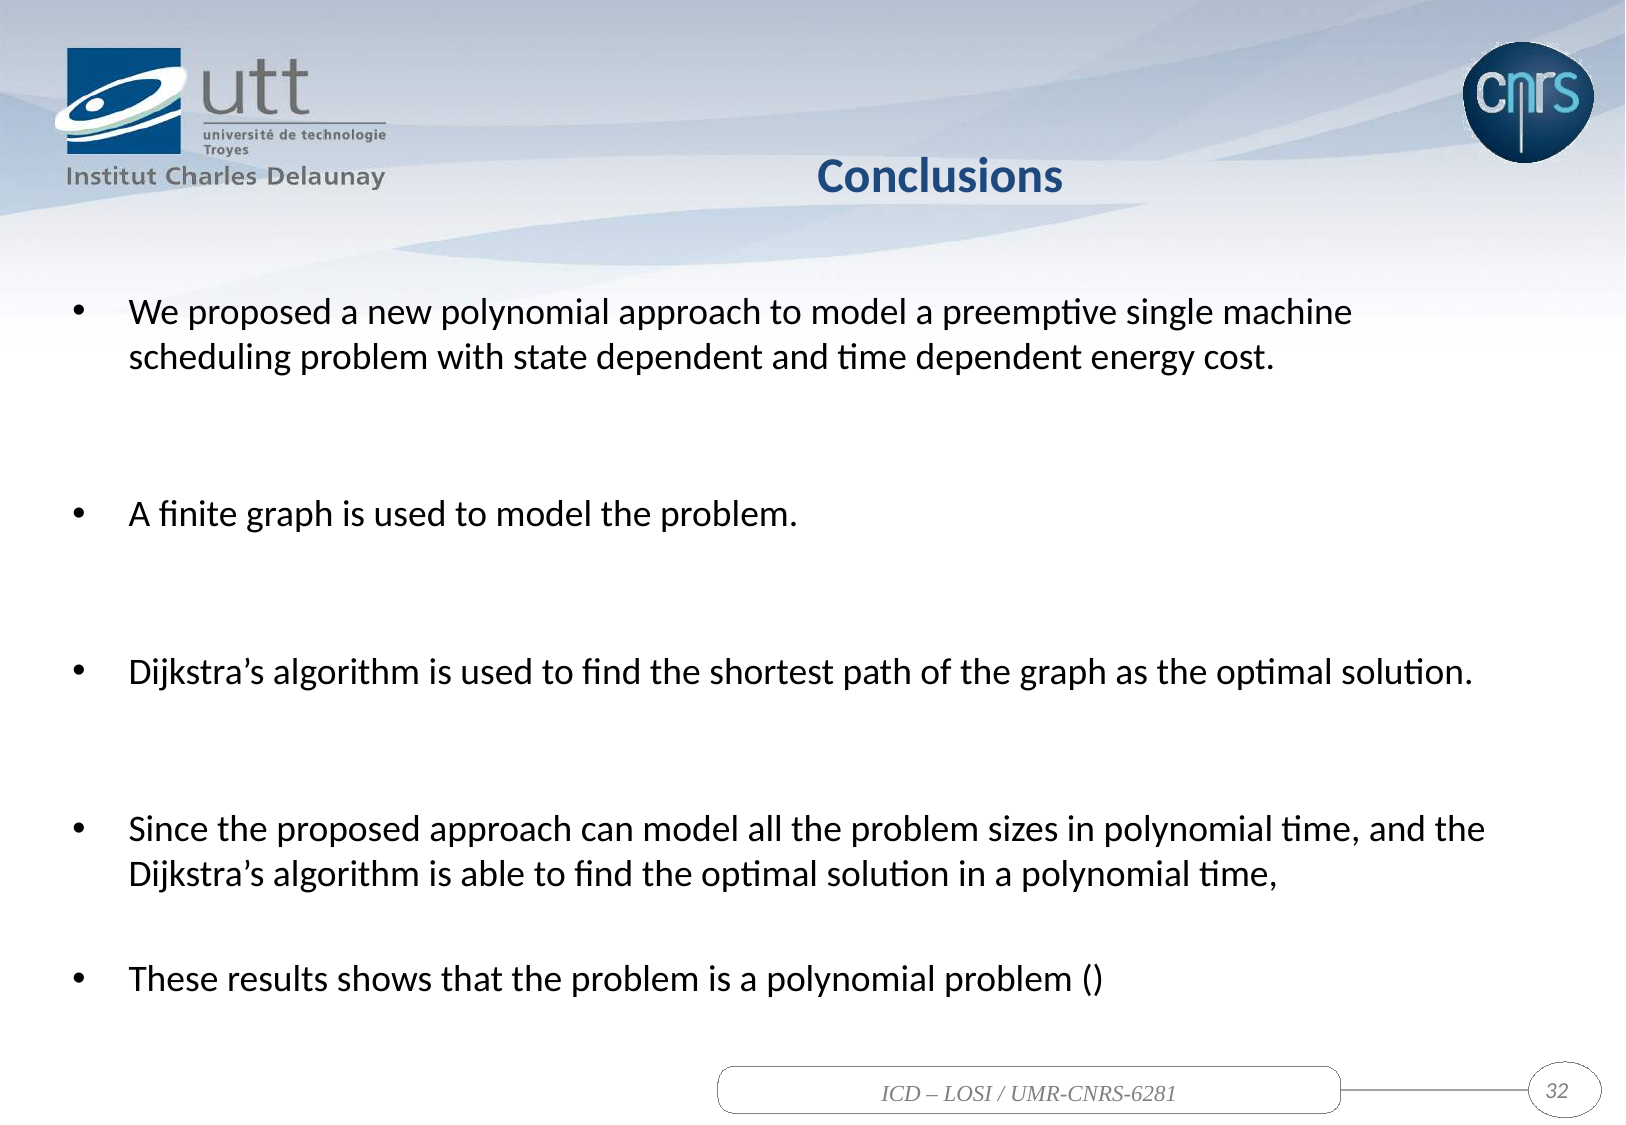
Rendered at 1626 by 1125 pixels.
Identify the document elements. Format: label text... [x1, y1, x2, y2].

picture [0, 0, 1625, 354]
slide_number 32 [1528, 1061, 1602, 1118]
title Conclusions [415, 101, 1466, 244]
footer ICD – LOSI / UMR-CNRS-6281 [717, 1066, 1341, 1114]
